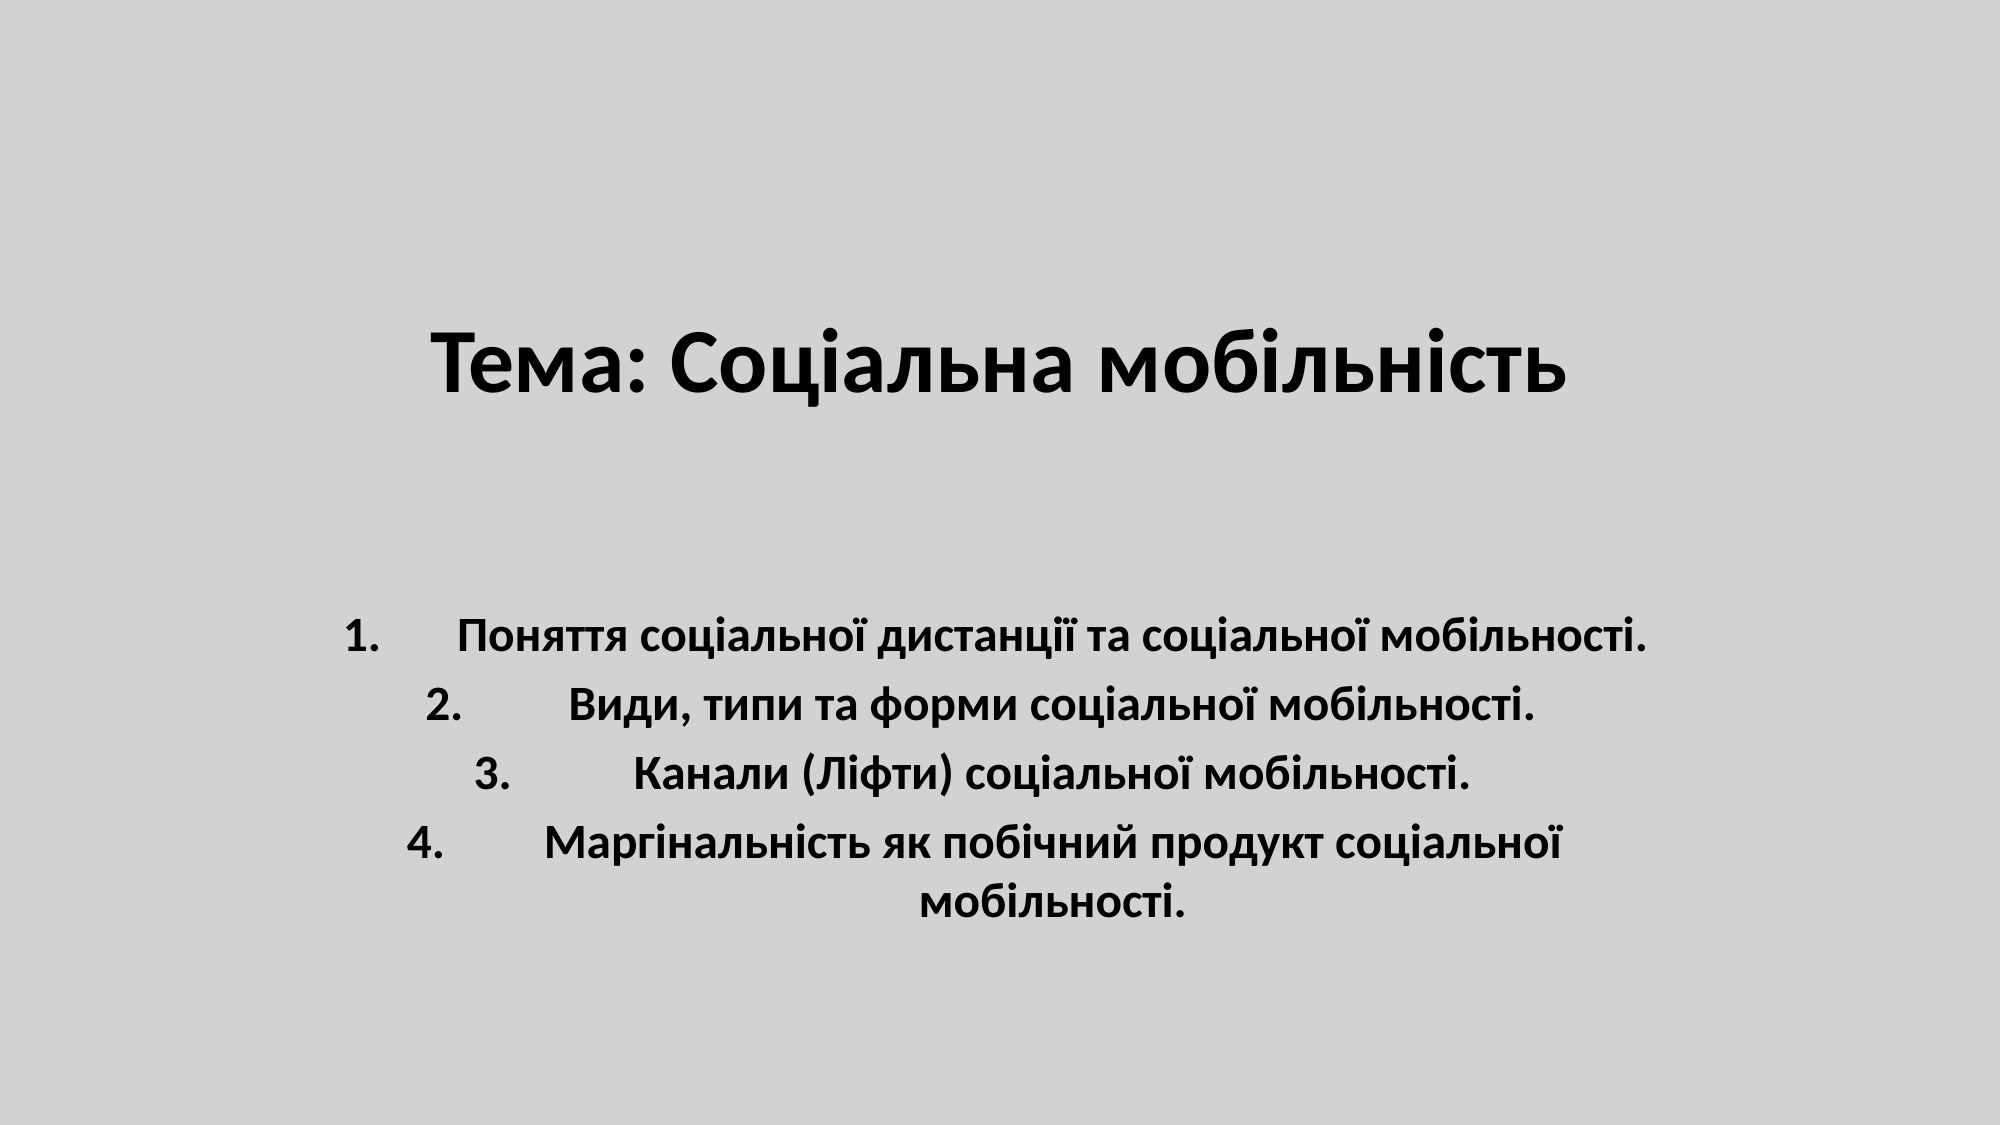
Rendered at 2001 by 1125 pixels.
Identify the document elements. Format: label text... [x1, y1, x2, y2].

subtitle Поняття соціальної дистанції та соціальної мобільності. Види, типи та форми соціальної мобільності. Канали (Ліфти) соціальної мобільності. Маргінальність як побічний продукт соціальної мобільності. [312, 525, 1713, 938]
title Тема: Соціальна мобільність [150, 200, 1850, 513]
